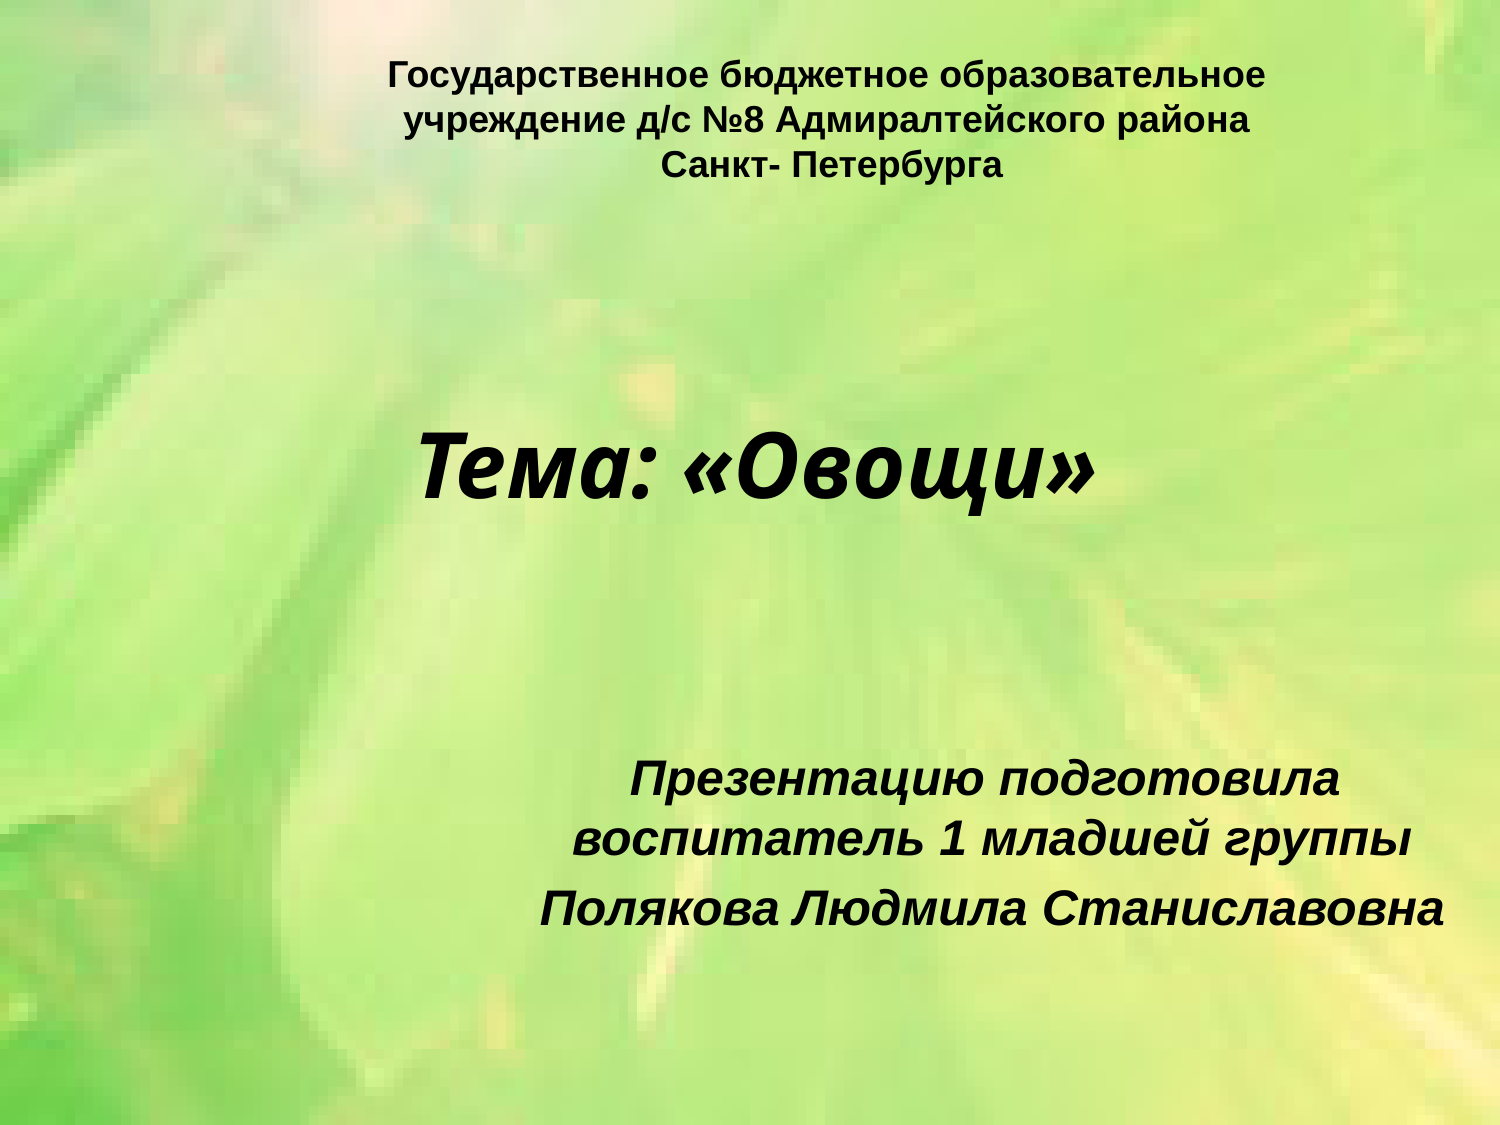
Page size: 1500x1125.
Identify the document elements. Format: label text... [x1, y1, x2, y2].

subtitle Презентацию подготовила воспитатель 1 младшей группы Полякова Людмила Станиславовна [395, 738, 1500, 1026]
title Тема: «Овощи» [123, 302, 1388, 622]
text_box Государственное бюджетное образовательное учреждение д/с №8 Адмиралтейского района Санкт- Петербурга [312, 42, 1341, 193]
picture [0, 0, 1500, 1125]
